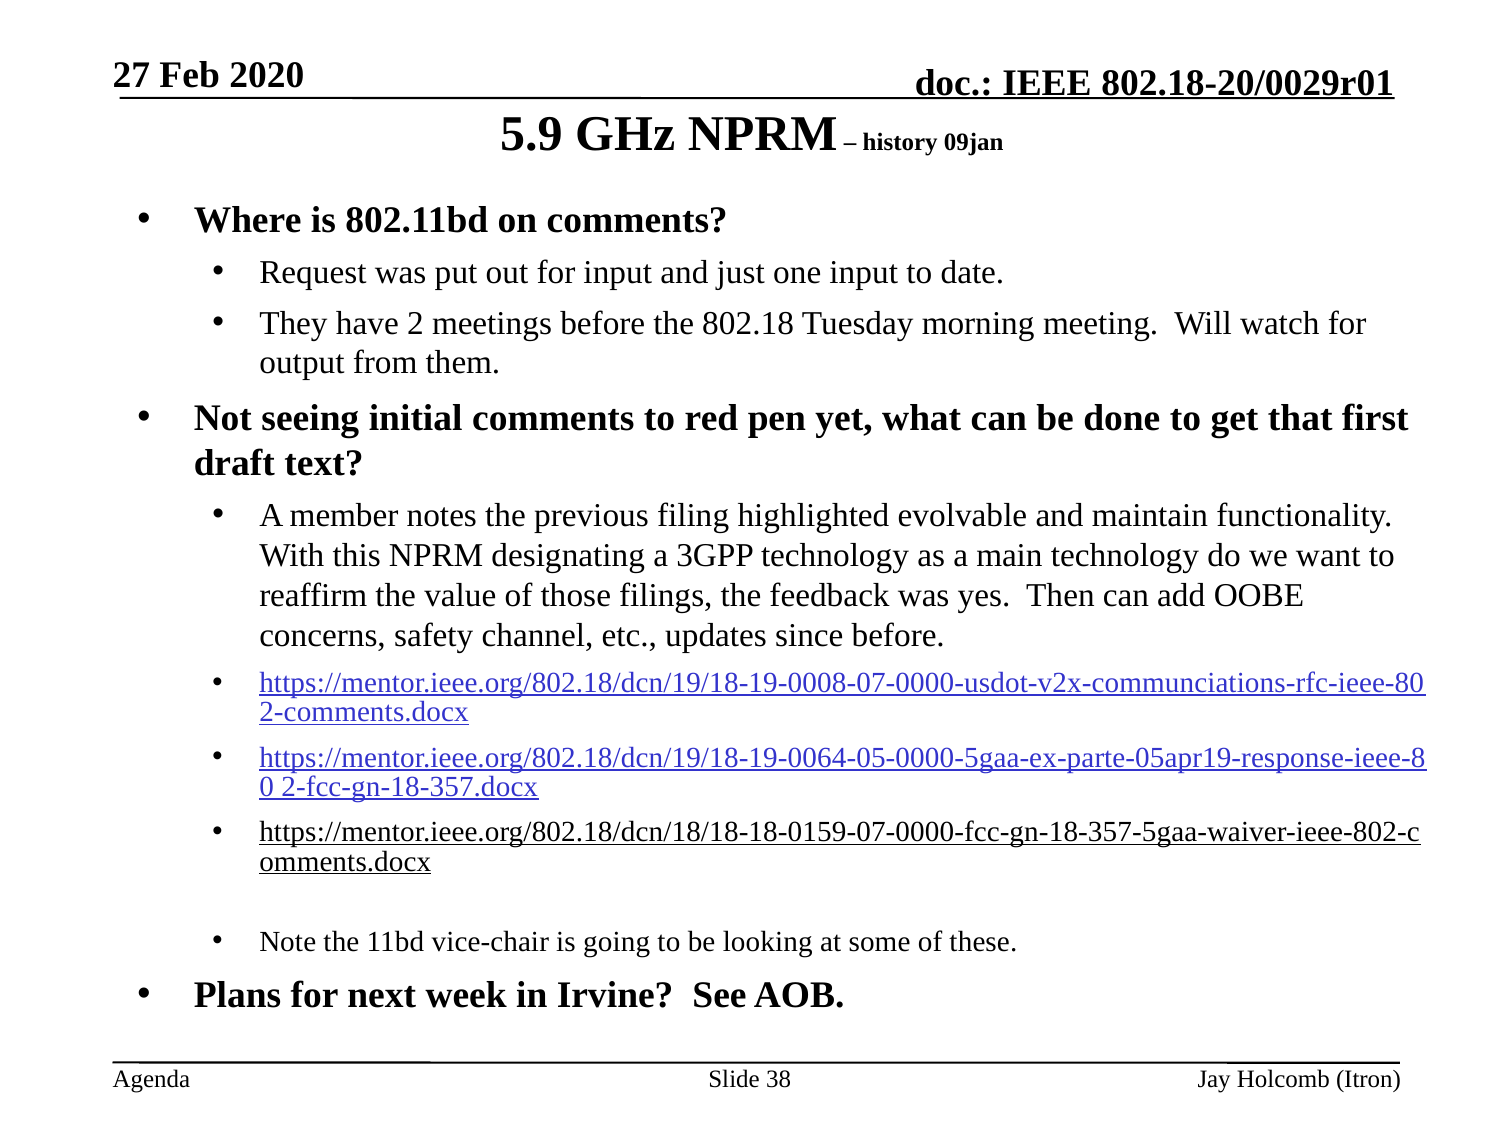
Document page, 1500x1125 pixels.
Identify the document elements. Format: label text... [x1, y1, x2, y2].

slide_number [112, 49, 488, 95]
title 5.9 GHz NPRM – history 09jan [114, 103, 1390, 159]
slide_number Slide 38 [699, 1061, 800, 1123]
footer Jay Holcomb (Itron) [878, 1061, 1402, 1093]
list Where is 802.11bd on comments? Request was put out for input and just one input to date. They have 2 meetings before the 802.18 Tuesday morning meeting. Will watch for output from them. Not seeing initial comments to red pen yet, what can be done to get that first draft text? A member notes the previous filing highlighted evolvable and maintain functionality. With this NPRM designating a 3GPP technology as a main technology do we want to reaffirm the value of those filings, the feedback was yes. Then can add OOBE concerns, safety channel, etc., updates since before. https://mentor.ieee.org/802.18/dcn/19/18-19-0008-07-0000-usdot-v2x-communciations-rfc-ieee-802-comments.docx https://mentor.ieee.org/802.18/dcn/19/18-19-0064-05-0000-5gaa-ex-parte-05apr19-response-ieee-80 2-fcc-gn-18-357.docx https://mentor.ieee.org/802.18/dcn/18/18-18-0159-07-0000-fcc-gn-18-357-5gaa-waiver-ieee-802-comments.docx Note the 11bd vice-chair is going to be looking at some of these. Plans for next week in Irvine? See AOB. [112, 187, 1451, 1063]
